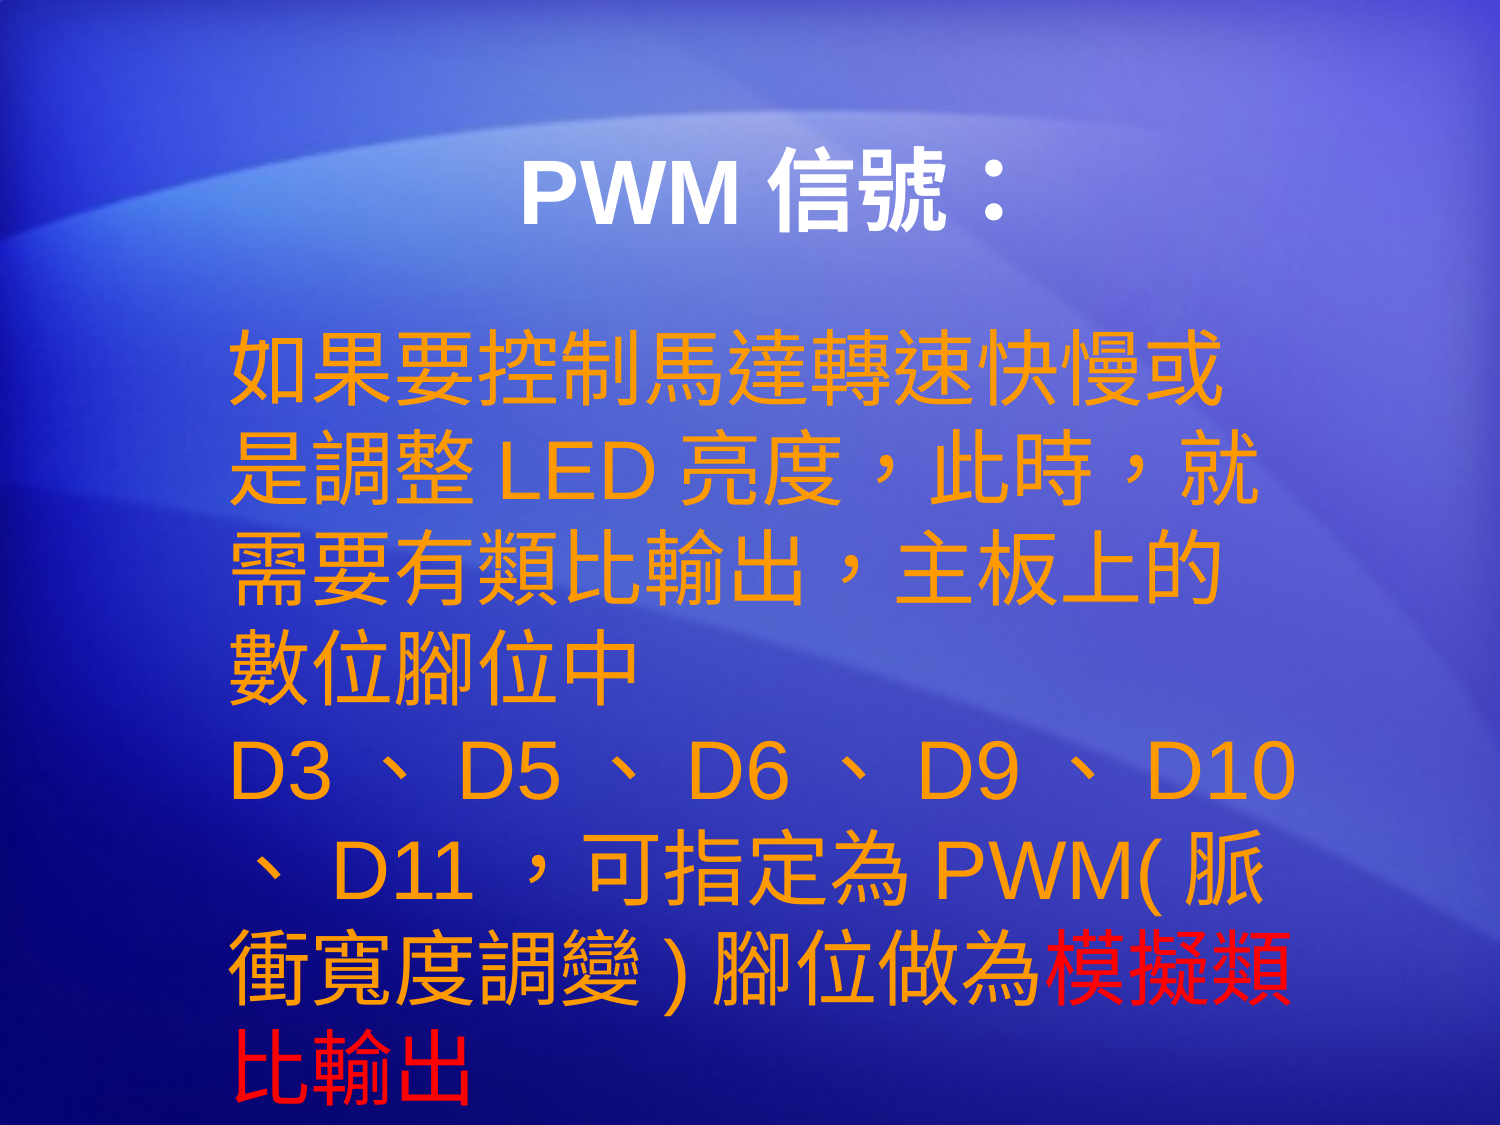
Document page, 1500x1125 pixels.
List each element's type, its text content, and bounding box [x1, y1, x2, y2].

picture [0, 0, 1500, 1125]
subtitle 如果要控制馬達轉速快慢或是調整LED亮度，此時，就需要有類比輸出，主板上的數位腳位中D3、D5、D6、D9、D10、D11，可指定為PWM(脈衝寬度調變)腳位做為模擬類比輸出 [212, 308, 1320, 478]
title PWM信號： [212, 67, 1348, 309]
